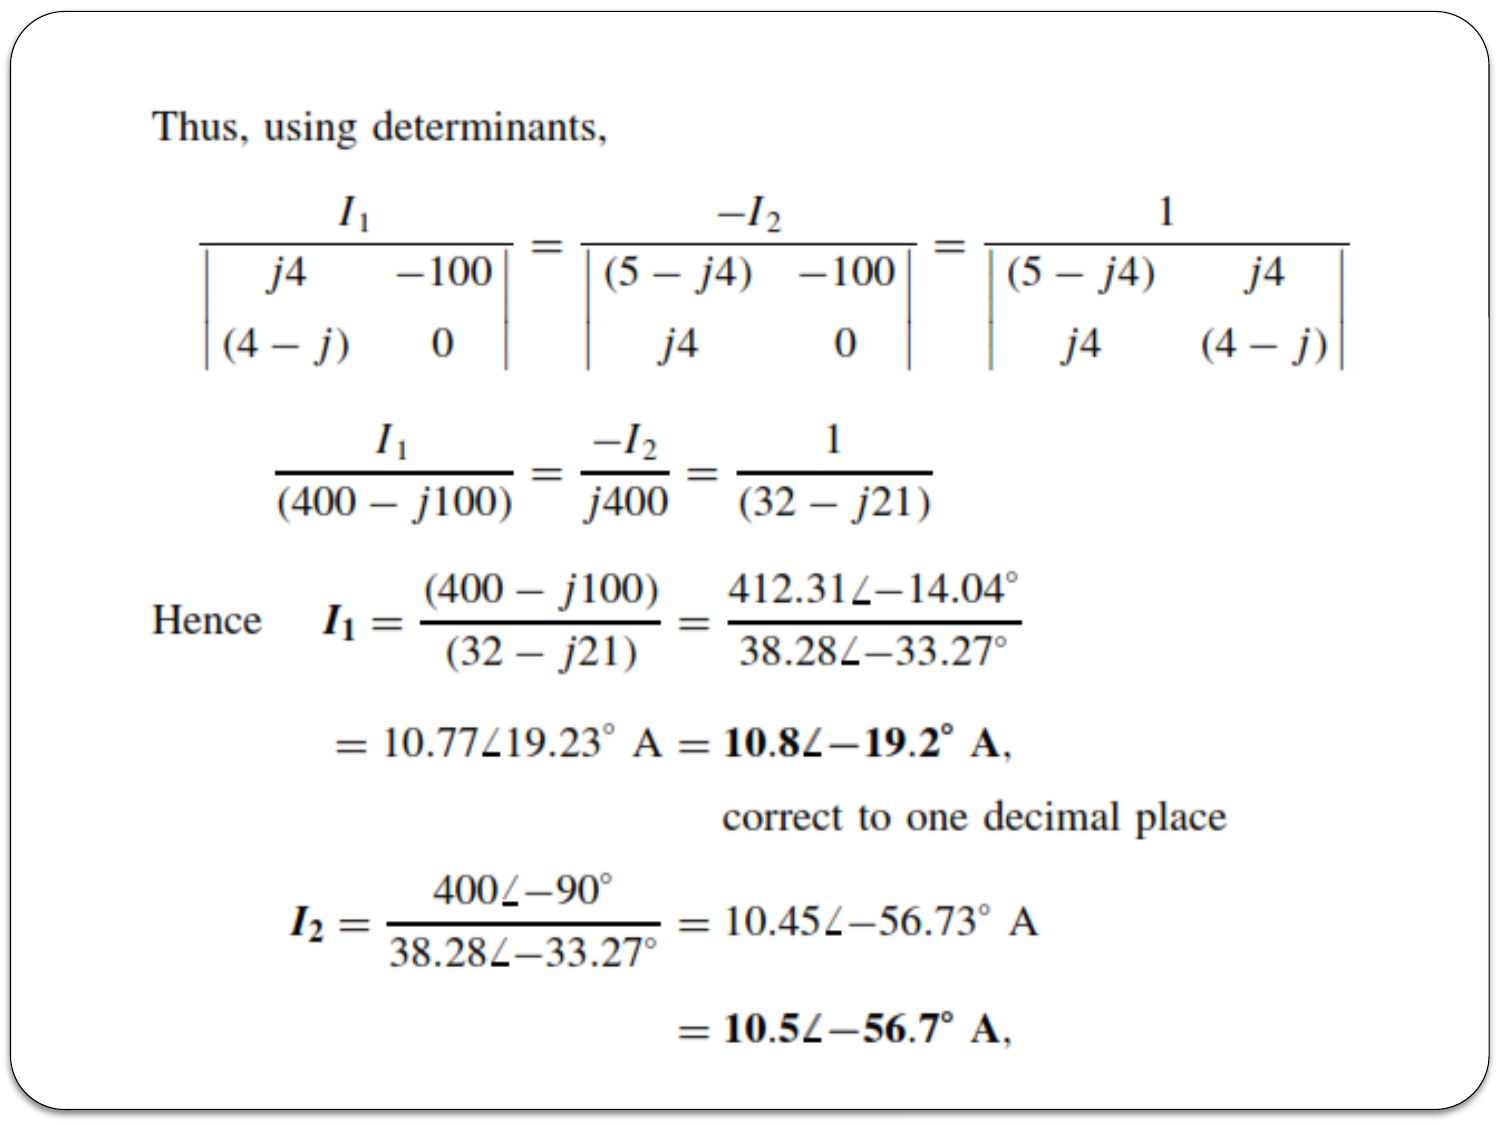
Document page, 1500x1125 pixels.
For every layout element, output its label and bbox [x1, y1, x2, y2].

picture [37, 74, 1433, 1072]
